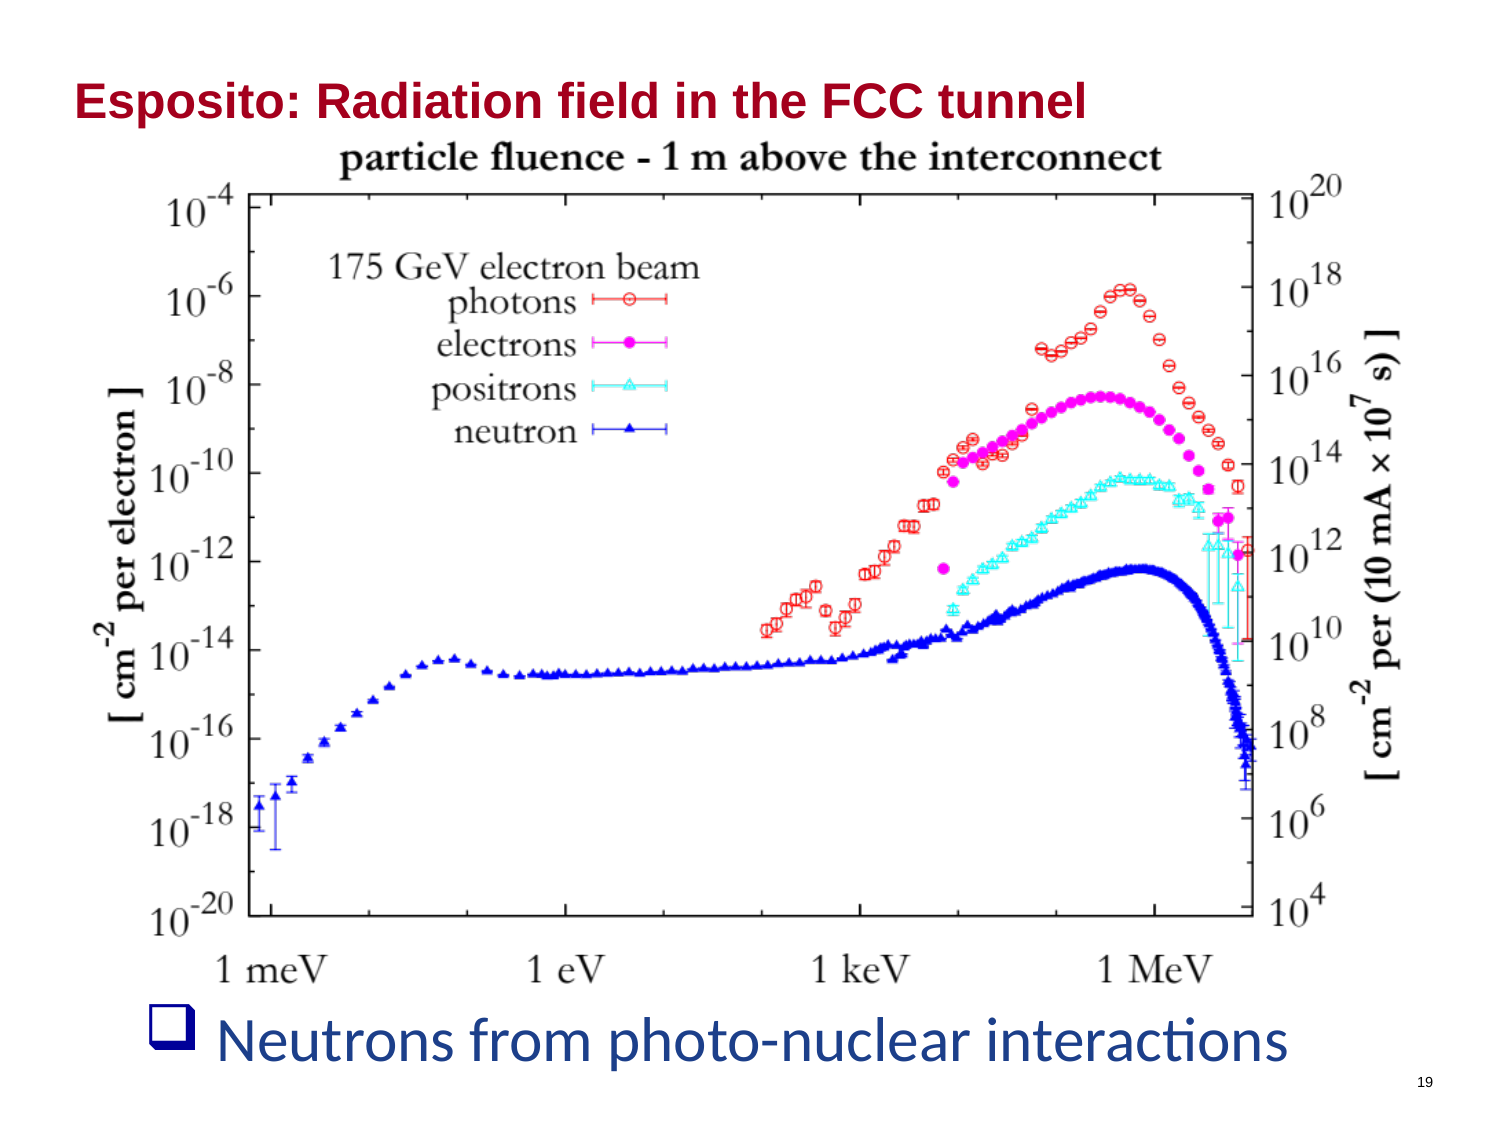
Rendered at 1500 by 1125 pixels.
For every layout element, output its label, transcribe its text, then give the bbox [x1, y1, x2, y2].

text_box Neutrons from photo-nuclear interactions [129, 1005, 1335, 1083]
title Esposito: Radiation field in the FCC tunnel [74, 21, 1404, 129]
picture [86, 128, 1414, 997]
slide_number 19 [1405, 1036, 1458, 1125]
